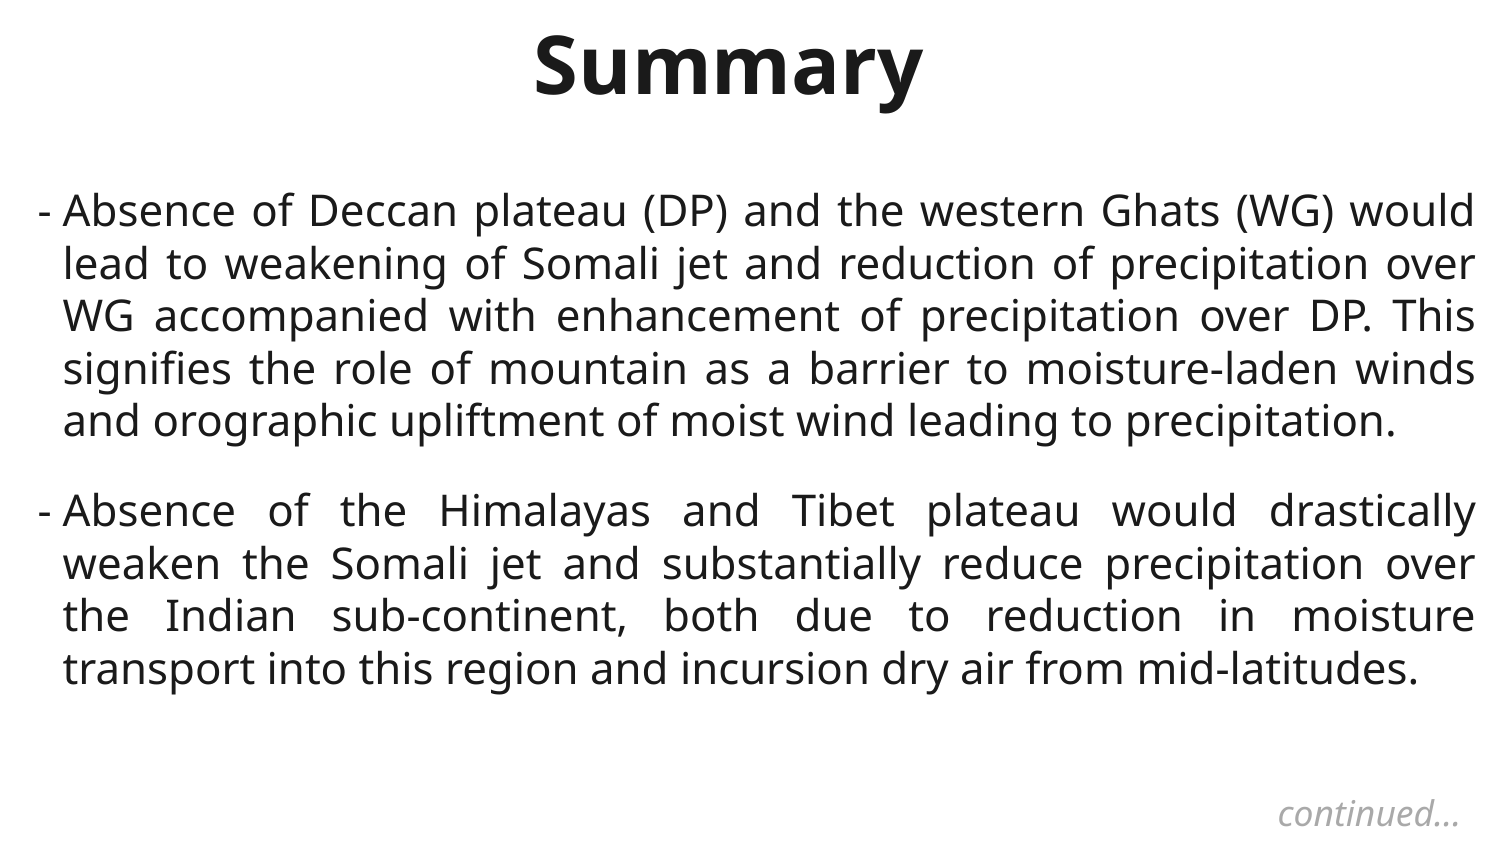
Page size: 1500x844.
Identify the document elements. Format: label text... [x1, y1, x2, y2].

text_box Absence of Deccan plateau (DP) and the western Ghats (WG) would lead to weakening of Somali jet and reduction of precipitation over WG accompanied with enhancement of precipitation over DP. This signifies the role of mountain as a barrier to moisture-laden winds and orographic upliftment of moist wind leading to precipitation. Absence of the Himalayas and Tibet plateau would drastically weaken the Somali jet and substantially reduce precipitation over the Indian sub-continent, both due to reduction in moisture transport into this region and incursion dry air from mid-latitudes. [32, 155, 1483, 721]
title Summary [11, 6, 1425, 118]
text_box continued… [1256, 788, 1483, 837]
